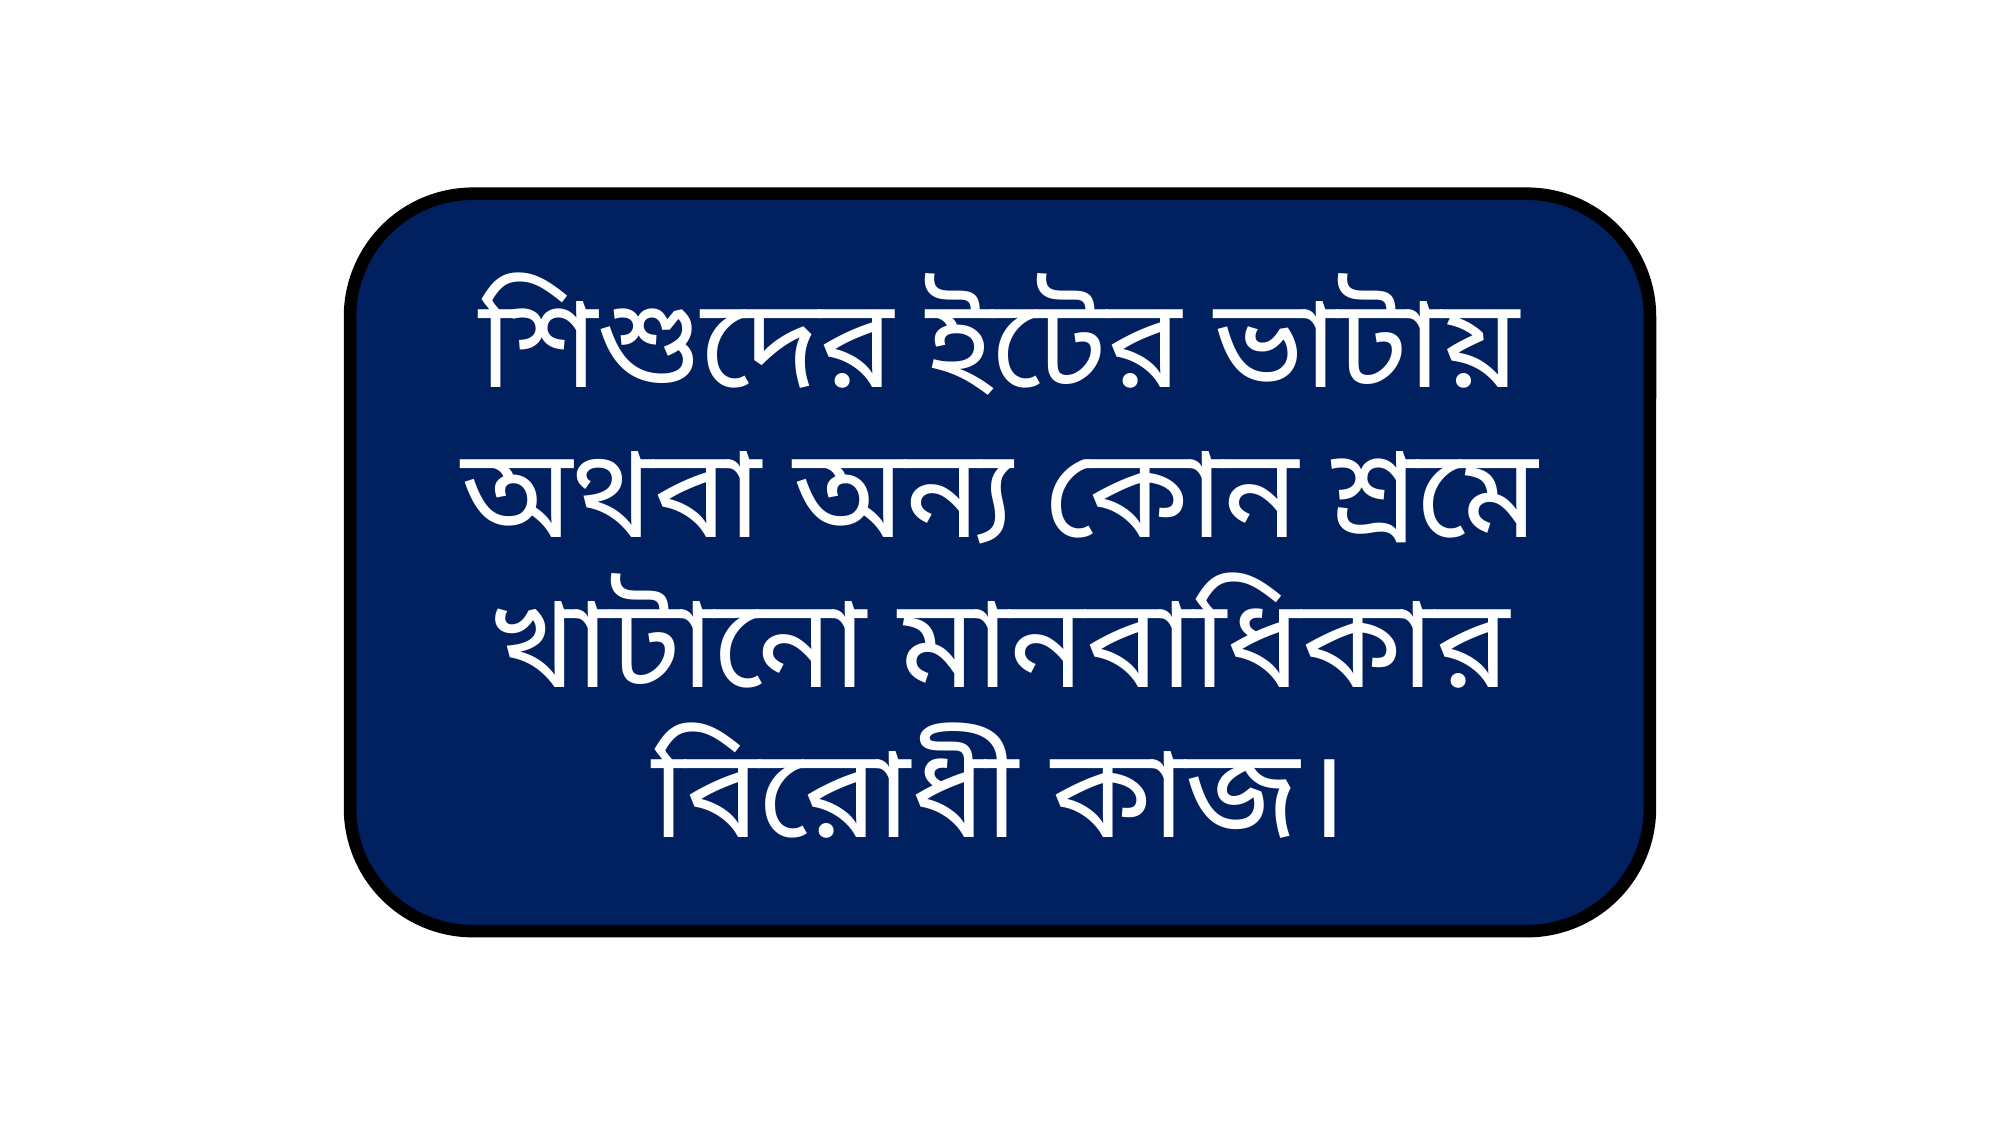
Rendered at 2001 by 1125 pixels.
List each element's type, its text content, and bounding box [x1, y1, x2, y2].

text_box শিশুদের ইটের ভাটায় অথবা অন্য কোন শ্রমে খাটানো মানবাধিকার বিরোধী কাজ। [350, 193, 1651, 932]
